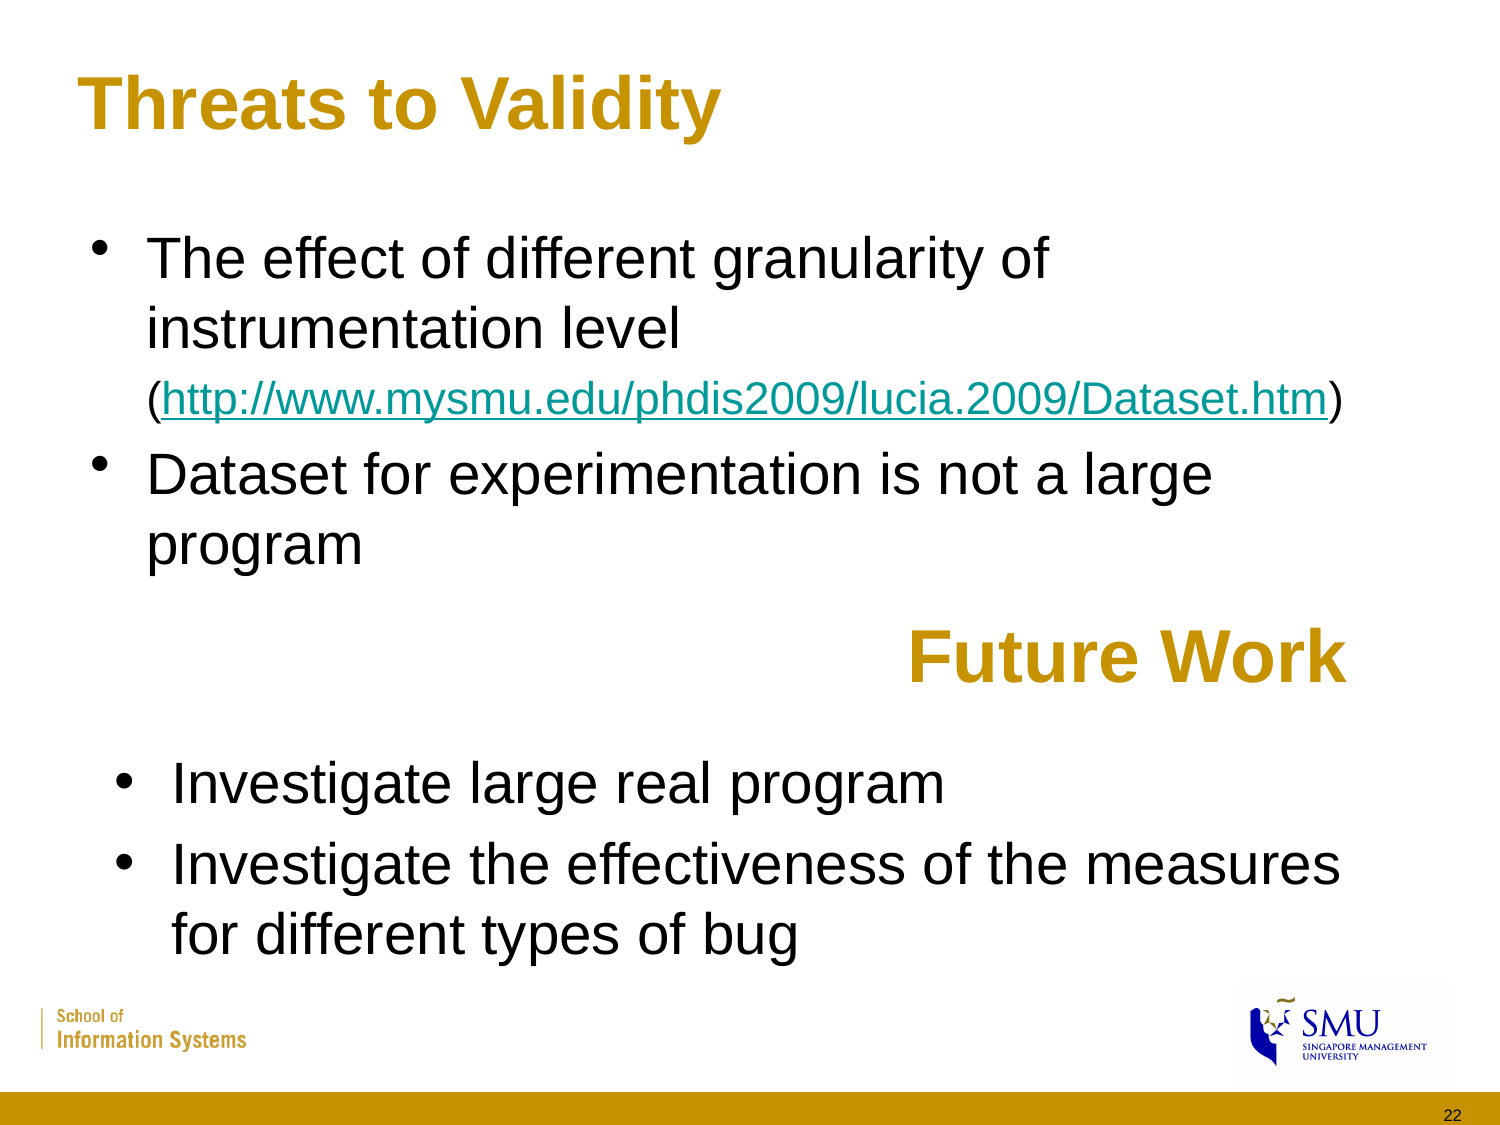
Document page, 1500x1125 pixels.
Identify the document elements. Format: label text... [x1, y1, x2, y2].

text_box Investigate large real program Investigate the effectiveness of the measures for different types of bug [99, 737, 1425, 974]
list The effect of different granularity of instrumentation level (http://www.mysmu.edu/phdis2009/lucia.2009/Dataset.htm) Dataset for experimentation is not a large program [74, 212, 1426, 592]
slide_number 22 [1264, 1097, 1478, 1125]
text_box Future Work [0, 600, 1363, 706]
picture [24, 1000, 252, 1060]
picture [1237, 980, 1450, 1088]
title Threats to Validity [62, 47, 1426, 153]
